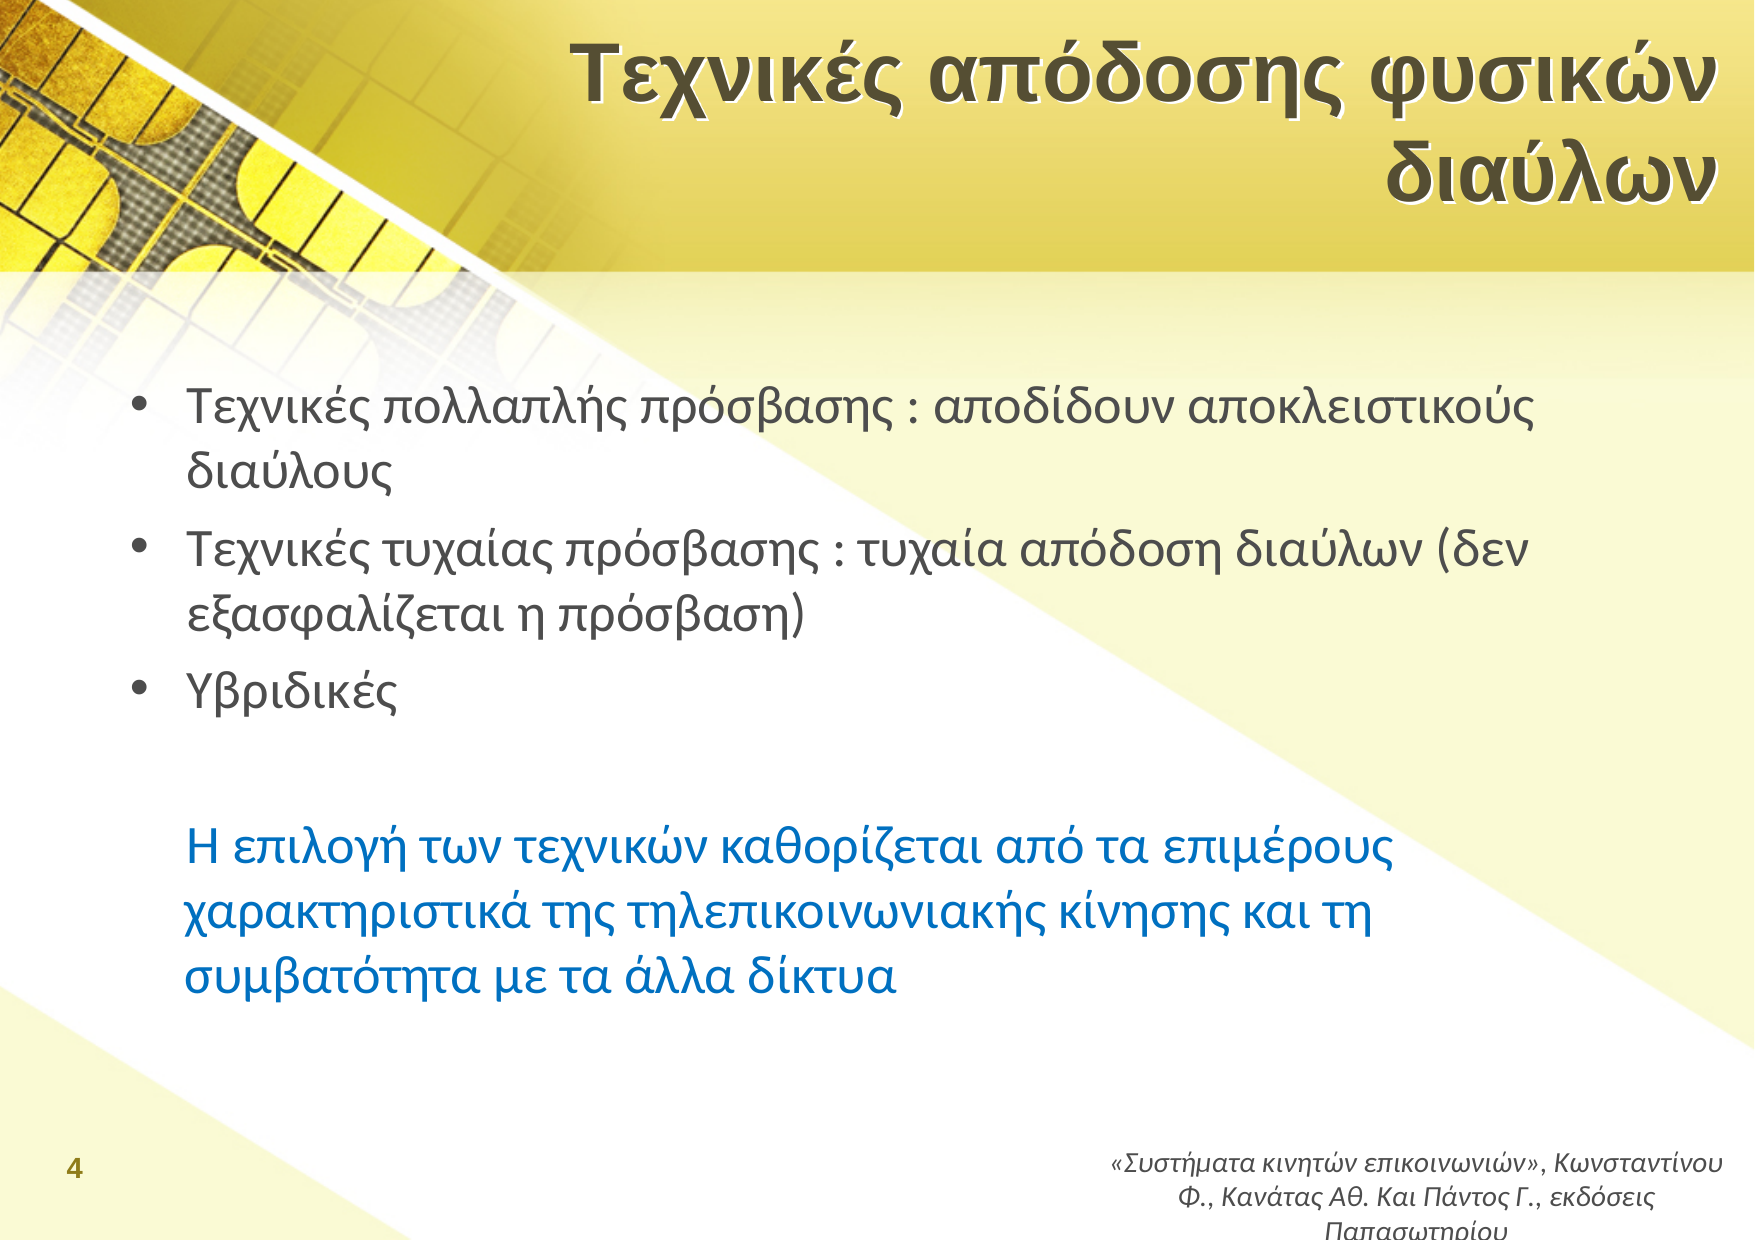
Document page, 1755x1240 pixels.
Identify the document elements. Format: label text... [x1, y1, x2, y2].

picture [0, 0, 1755, 1240]
text_box Τεχνικές πολλαπλής πρόσβασης : αποδίδουν αποκλειστικούς διαύλους Τεχνικές τυχαίας πρόσβασης : τυχαία απόδοση διαύλων (δεν εξασφαλίζεται η πρόσβαση) Υβριδικές Η επιλογή των τεχνικών καθορίζεται από τα επιμέρους χαρακτηριστικά της τηλεπικοινωνιακής κίνησης και τη συμβατότητα με τα άλλα δίκτυα [127, 369, 1691, 1005]
title Τεχνικές απόδοσης φυσικών διαύλων [352, 14, 1720, 222]
text_box 4 [64, 1132, 190, 1185]
text_box «Συστήματα κινητών επικοινωνιών», Κωνσταντίνου Φ., Κανάτας Αθ. Και Πάντος Γ., εκδόσεις Παπασωτηρίου [1089, 1144, 1742, 1240]
